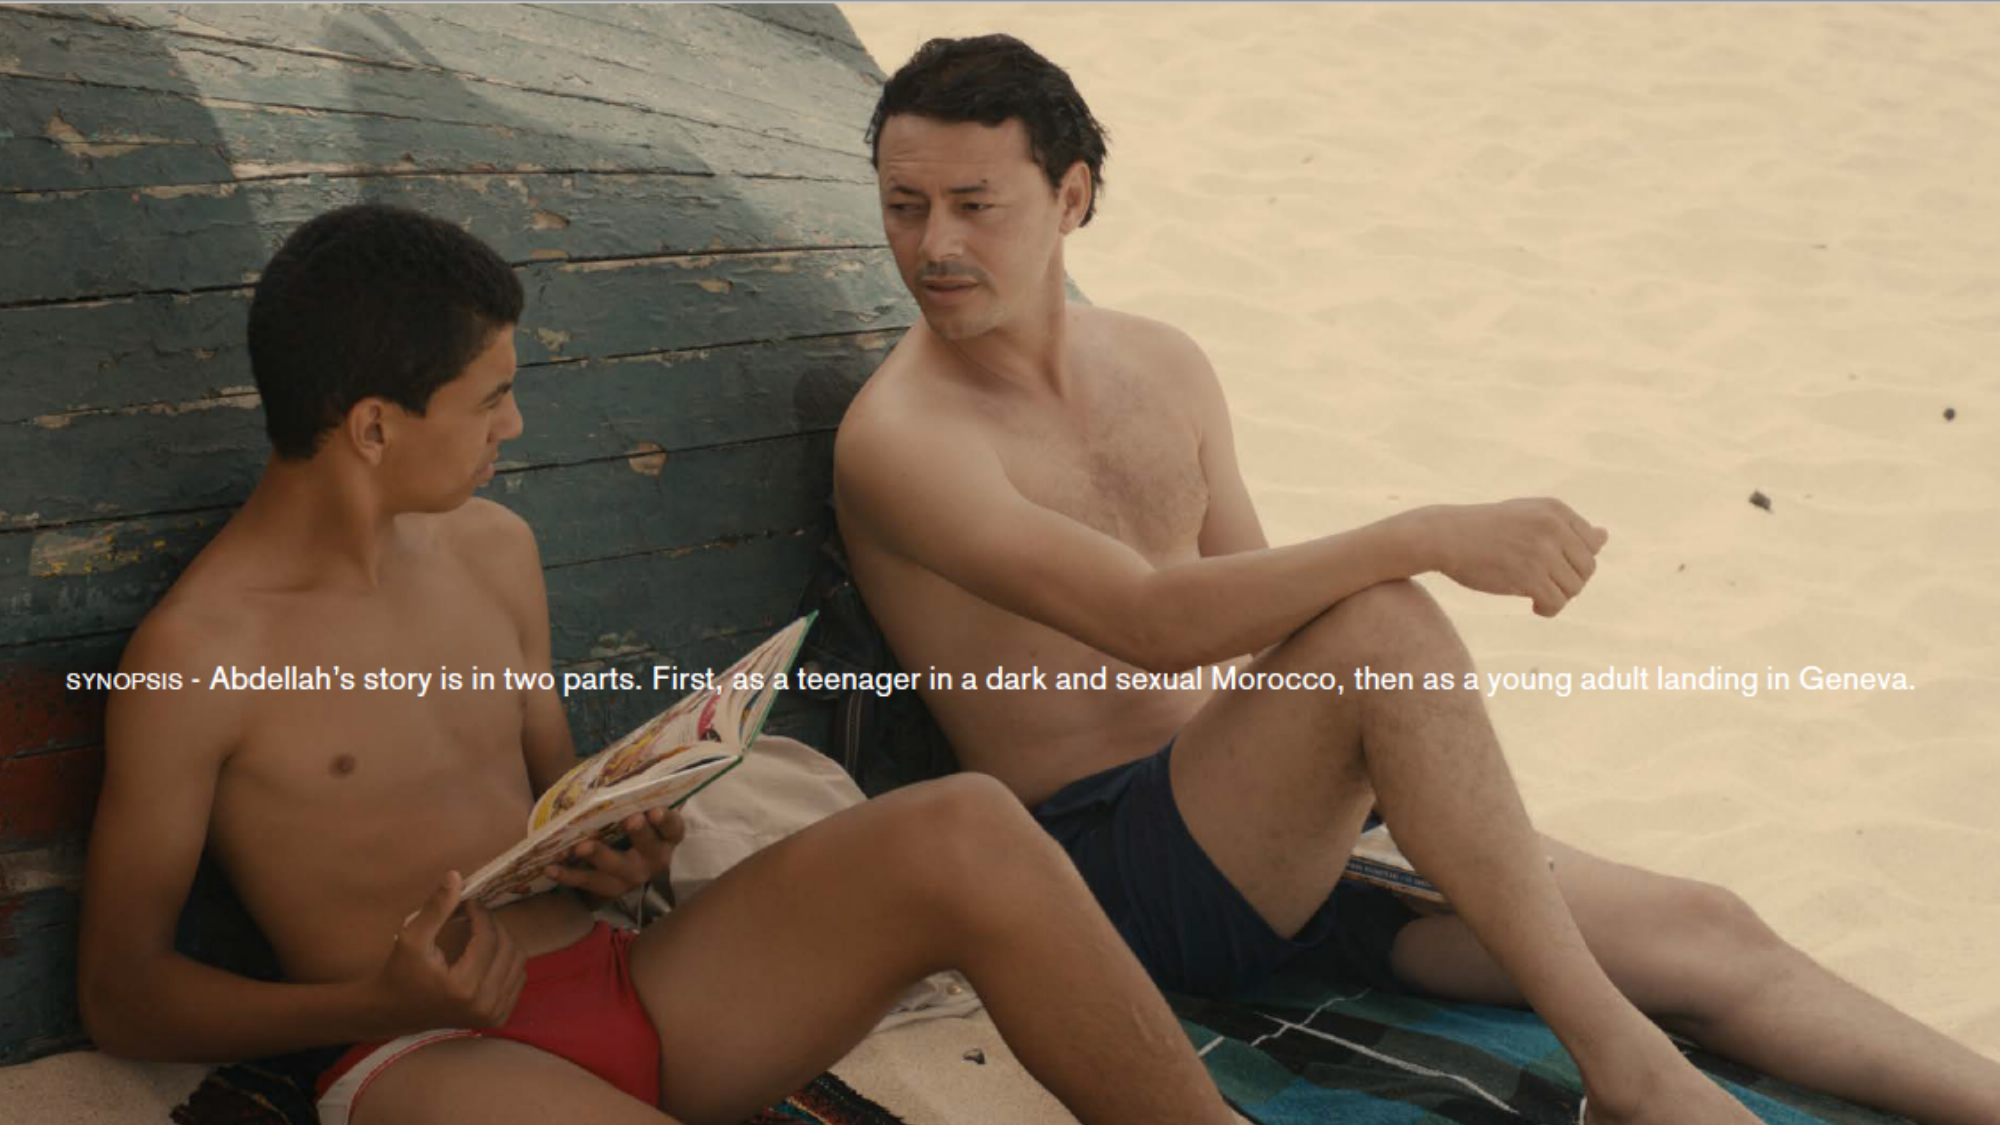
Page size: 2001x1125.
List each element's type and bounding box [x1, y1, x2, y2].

list [0, 0, 2000, 1125]
